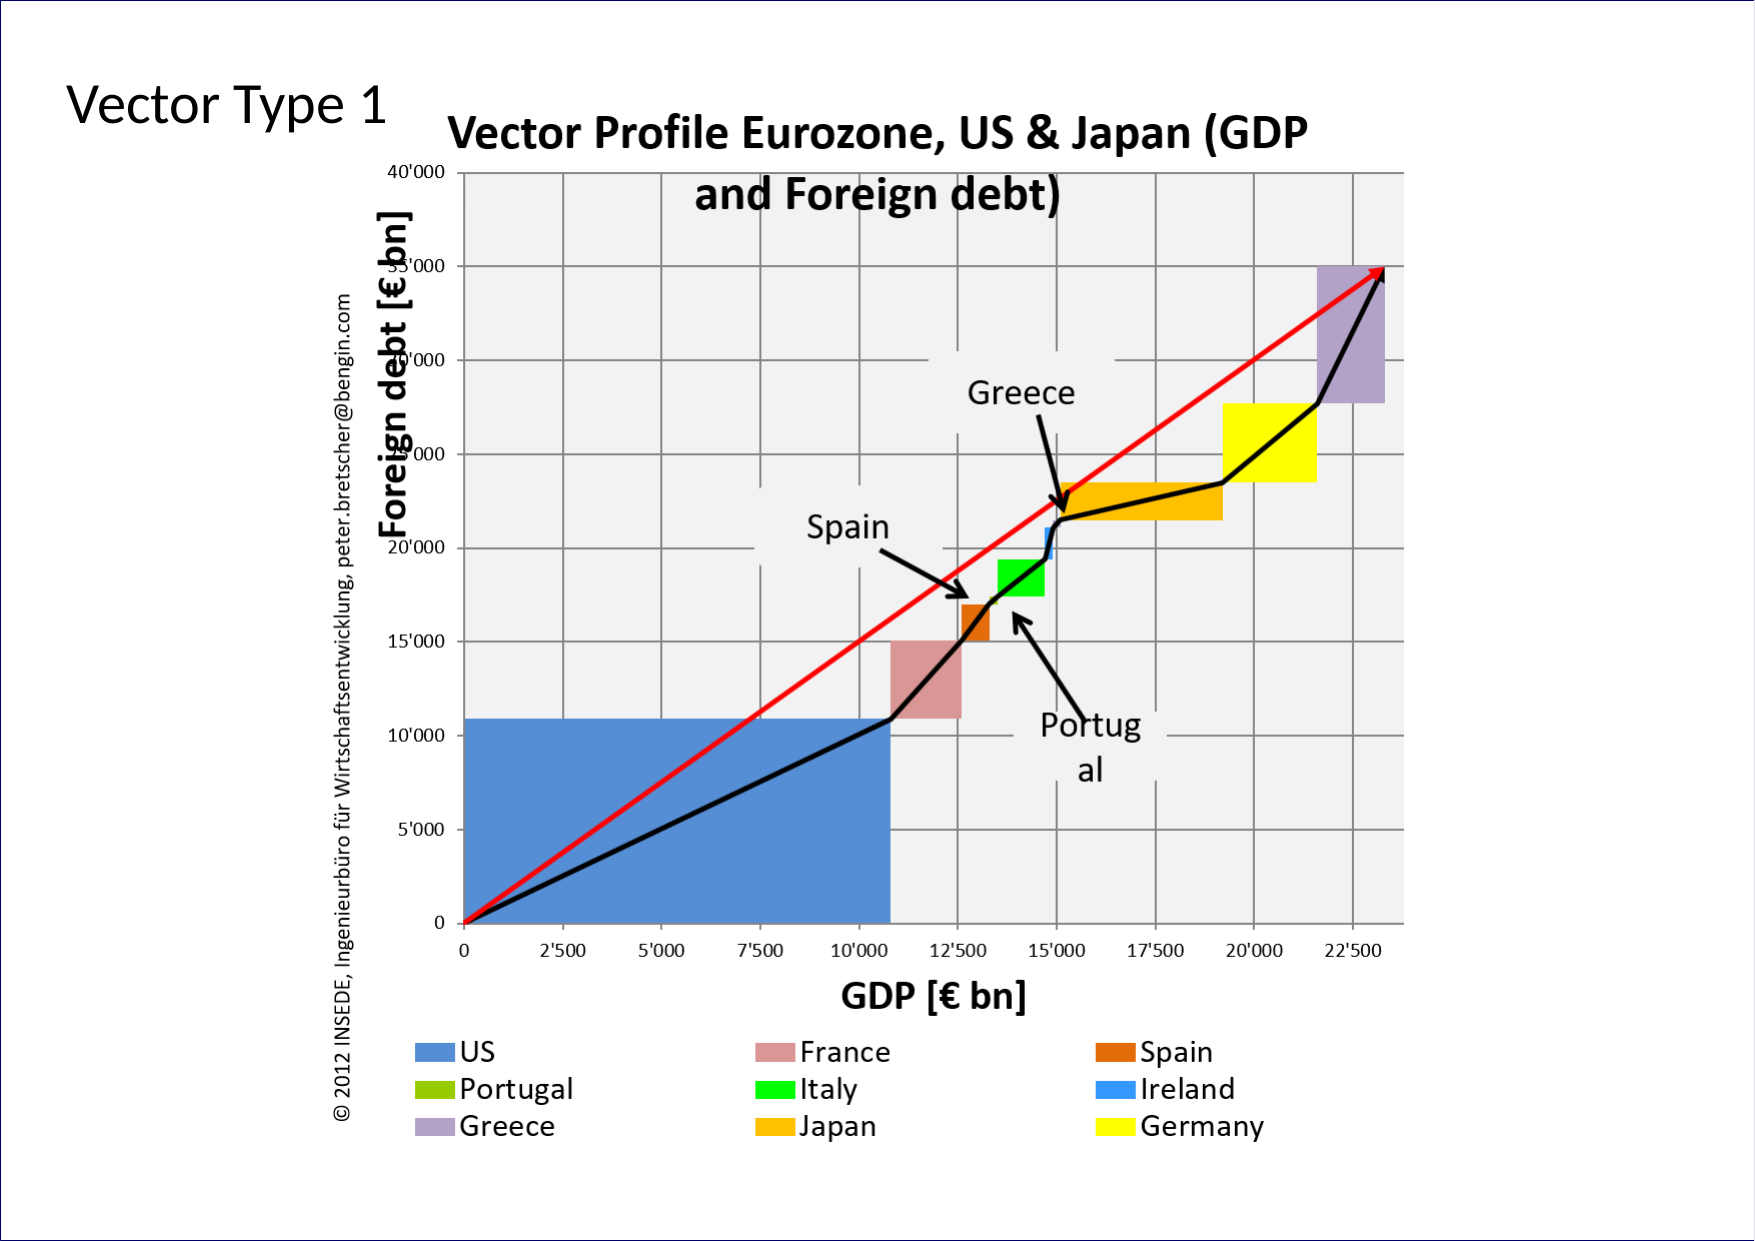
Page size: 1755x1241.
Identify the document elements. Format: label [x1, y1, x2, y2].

picture [309, 84, 1445, 1156]
text_box [0, 0, 1755, 1241]
